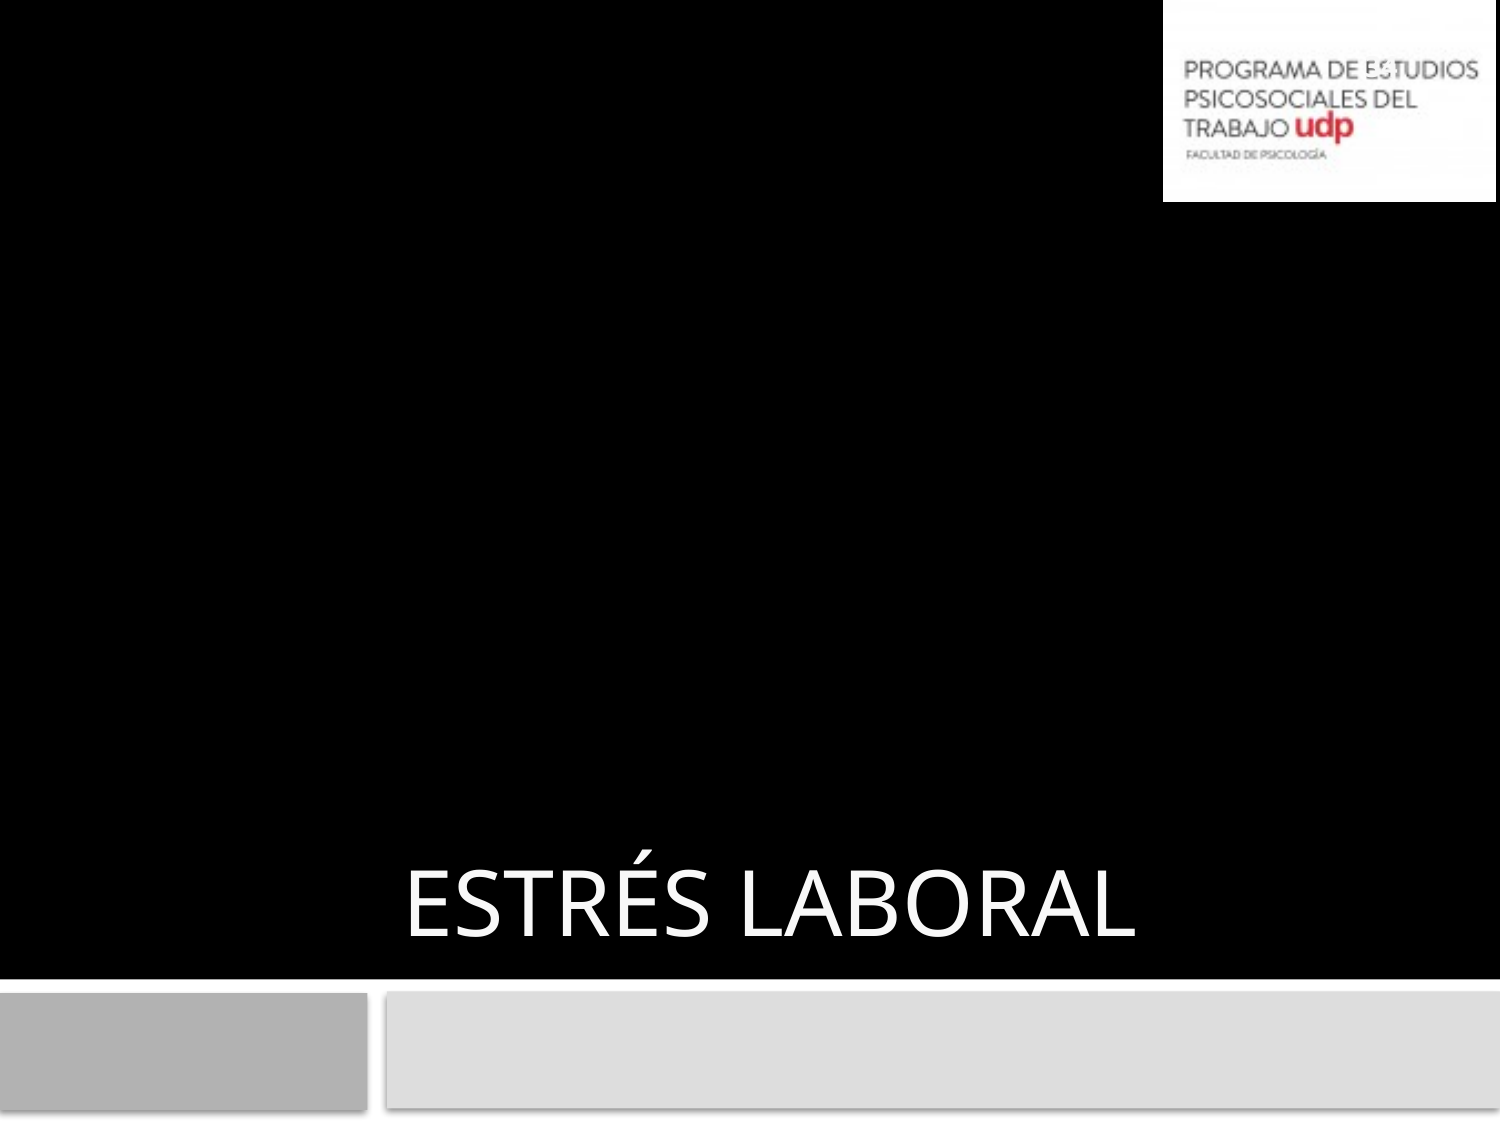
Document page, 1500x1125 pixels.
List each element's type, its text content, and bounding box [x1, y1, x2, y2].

title Estrés Laboral [387, 662, 1450, 963]
slide_number 34 [1312, 37, 1450, 100]
picture [1163, 0, 1496, 202]
